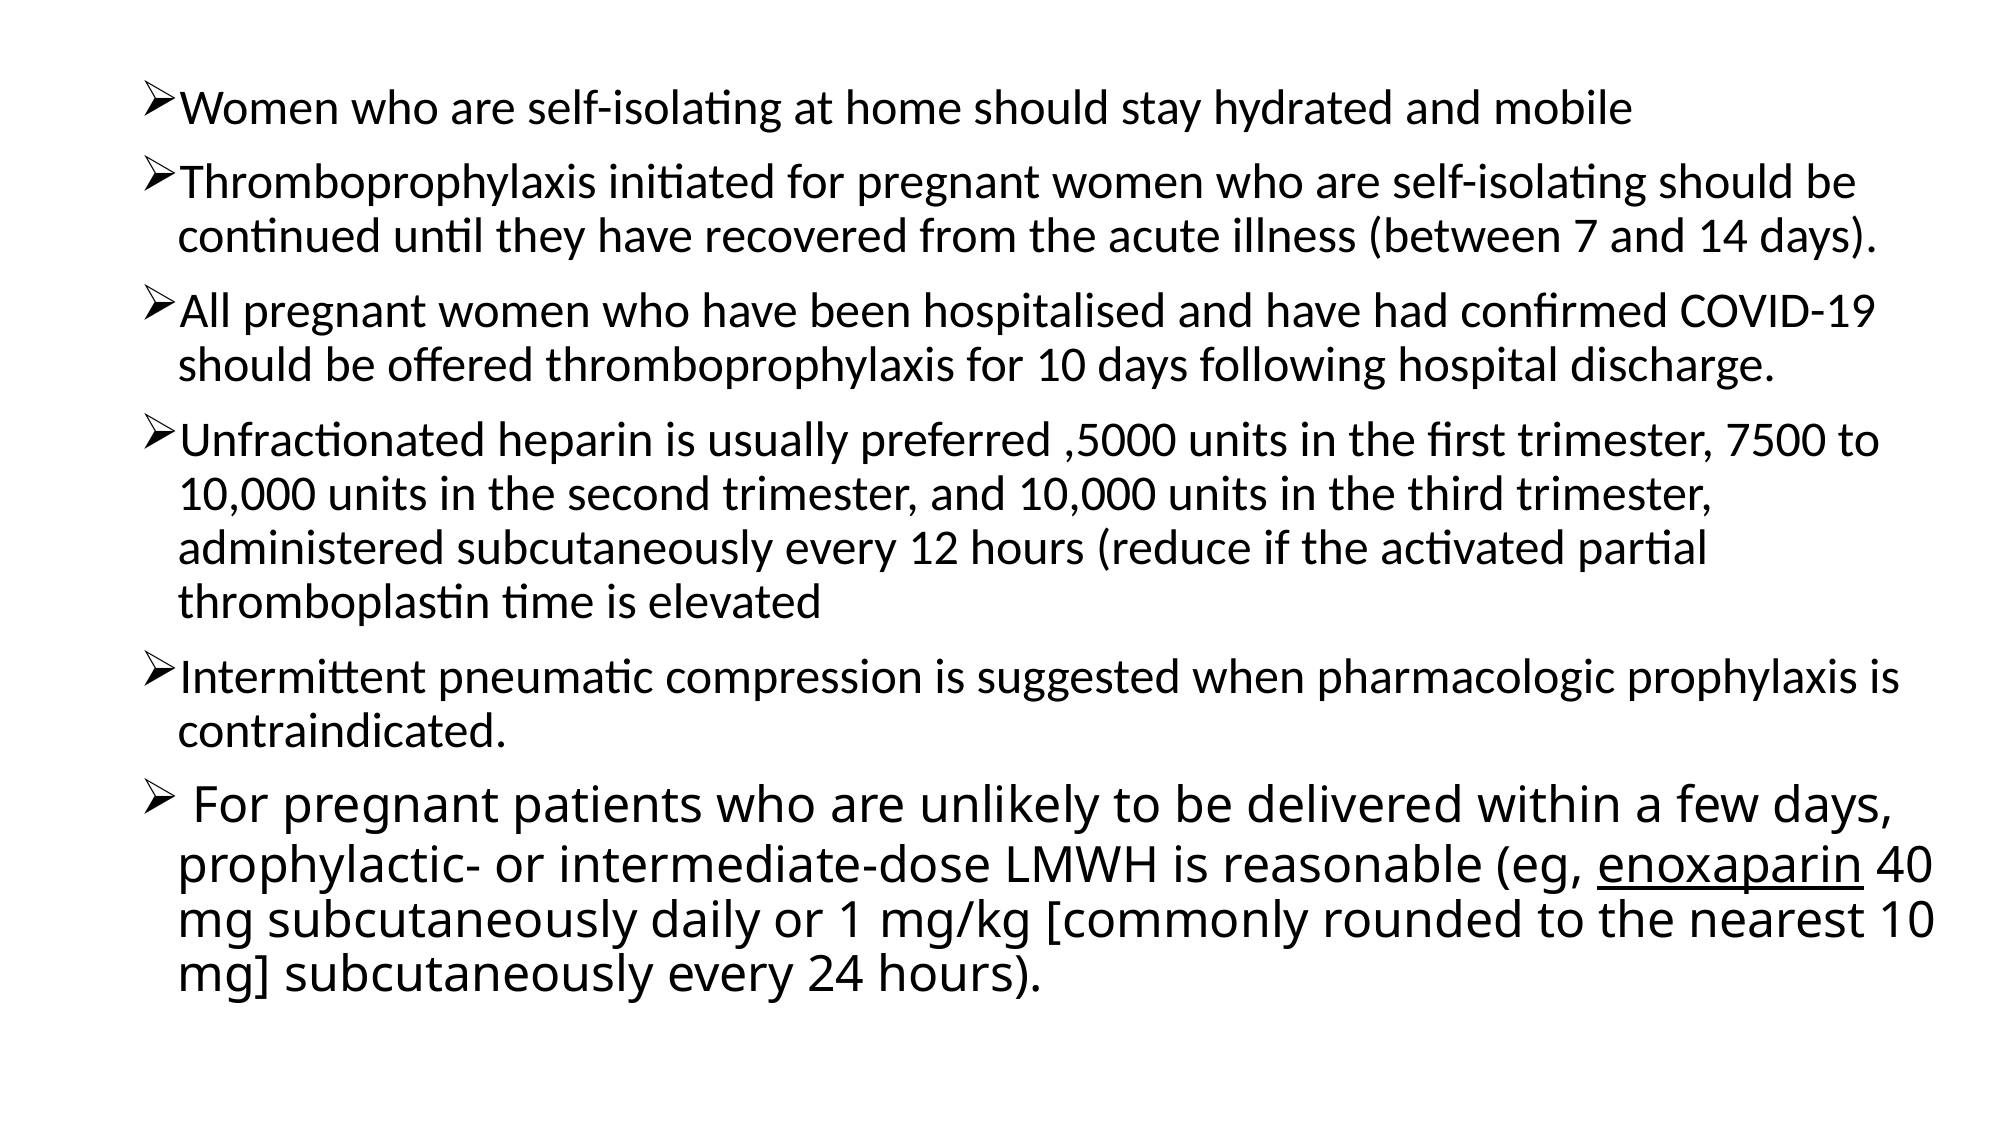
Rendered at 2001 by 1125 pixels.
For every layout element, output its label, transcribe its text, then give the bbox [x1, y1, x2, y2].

list Women who are self-isolating at home should stay hydrated and mobile Thromboprophylaxis initiated for pregnant women who are self-isolating should be continued until they have recovered from the acute illness (between 7 and 14 days). All pregnant women who have been hospitalised and have had confirmed COVID-19 should be offered thromboprophylaxis for 10 days following hospital discharge. Unfractionated heparin is usually preferred ,5000 units in the first trimester, 7500 to 10,000 units in the second trimester, and 10,000 units in the third trimester, administered subcutaneously every 12 hours (reduce if the activated partial thromboplastin time is elevated Intermittent pneumatic compression is suggested when pharmacologic prophylaxis is contraindicated. For pregnant patients who are unlikely to be delivered within a few days, prophylactic- or intermediate-dose LMWH is reasonable (eg, enoxaparin 40 mg subcutaneously daily or 1 mg/kg [commonly rounded to the nearest 10 mg] subcutaneously every 24 hours). [124, 73, 2000, 734]
